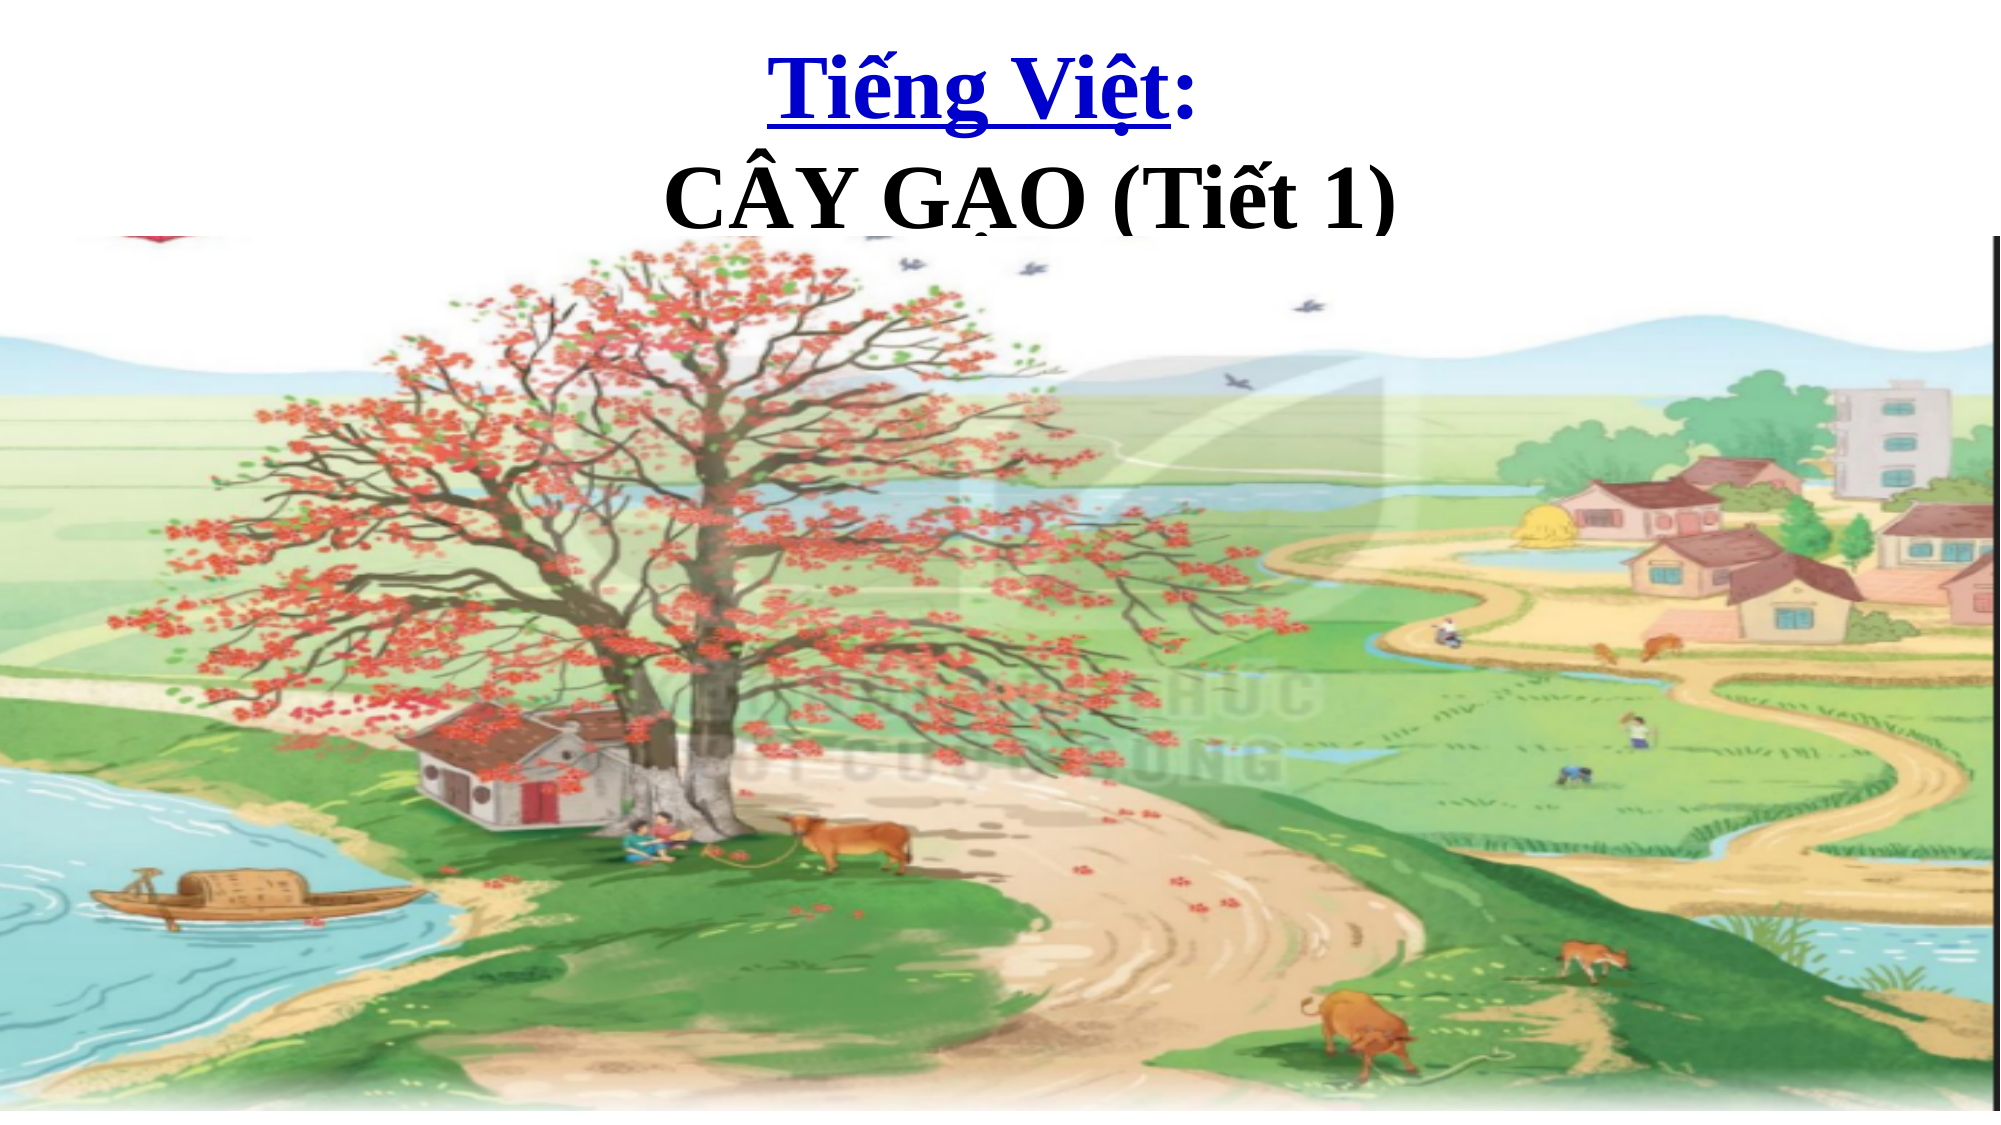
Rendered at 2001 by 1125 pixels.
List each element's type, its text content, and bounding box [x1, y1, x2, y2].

text_box Tiếng Việt: CÂY GẠO (Tiết 1) [96, 19, 1872, 236]
picture [0, 236, 2000, 1111]
